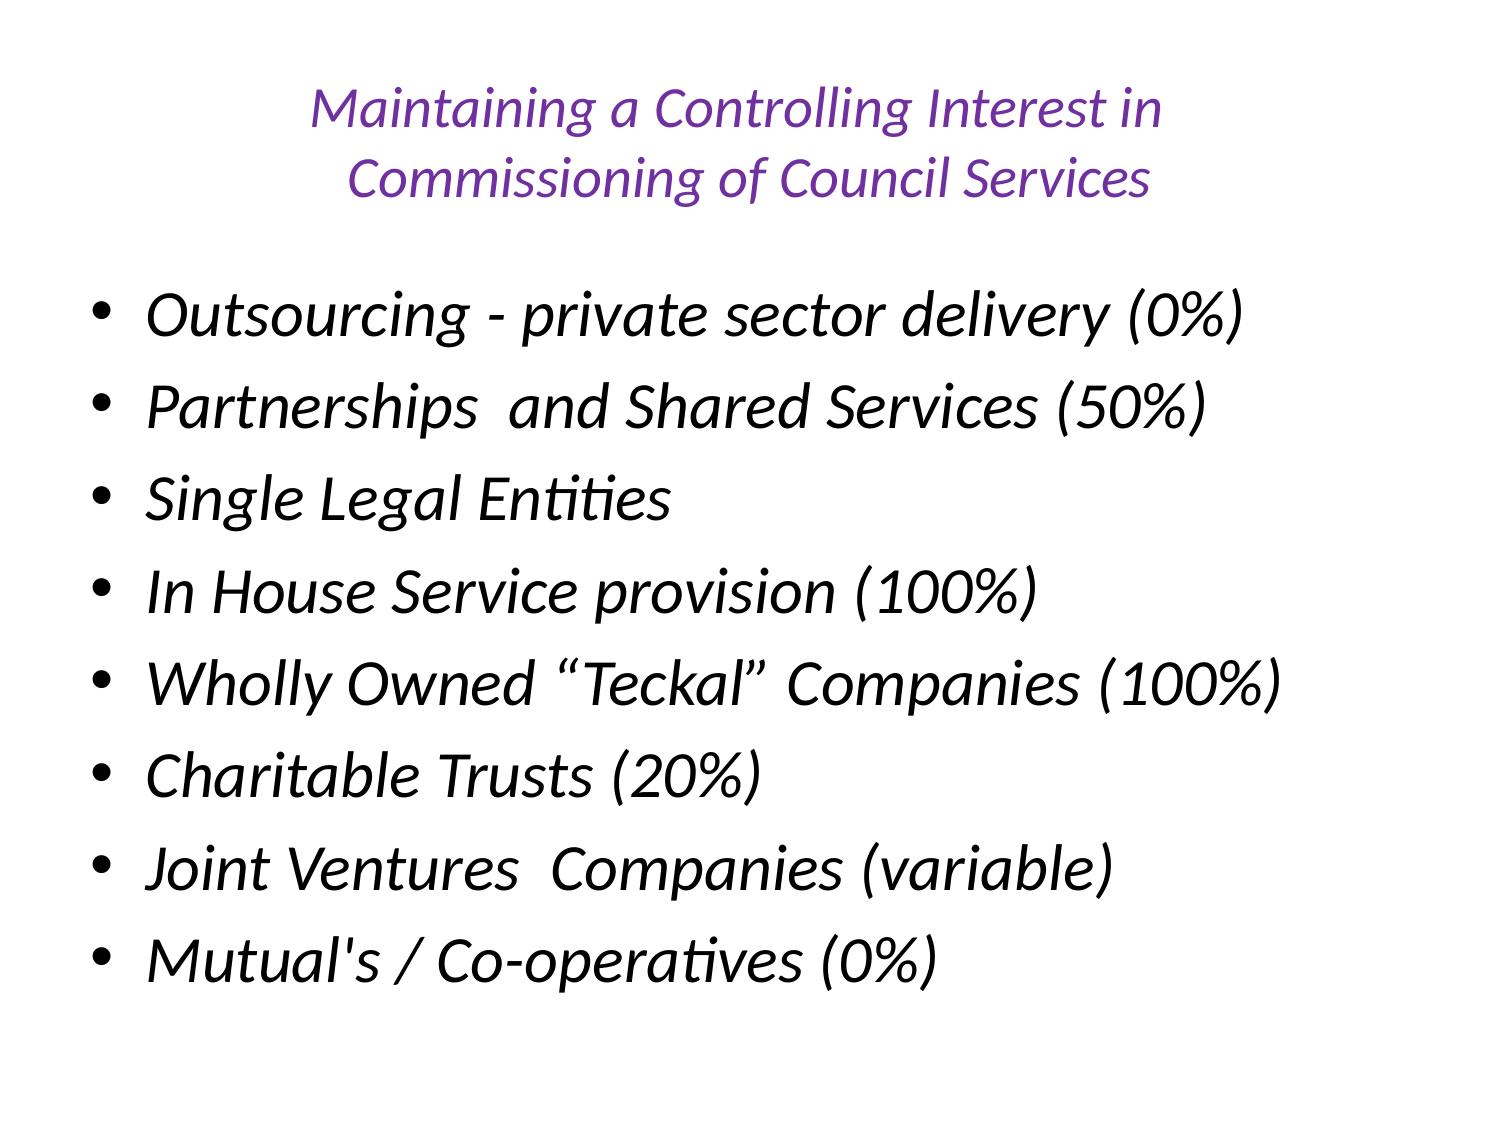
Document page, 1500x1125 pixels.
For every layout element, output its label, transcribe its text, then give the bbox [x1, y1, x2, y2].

list Outsourcing - private sector delivery (0%) Partnerships and Shared Services (50%) Single Legal Entities In House Service provision (100%) Wholly Owned “Teckal” Companies (100%) Charitable Trusts (20%) Joint Ventures Companies (variable) Mutual's / Co-operatives (0%) [75, 262, 1425, 1005]
title Maintaining a Controlling Interest in Commissioning of Council Services [75, 45, 1425, 233]
